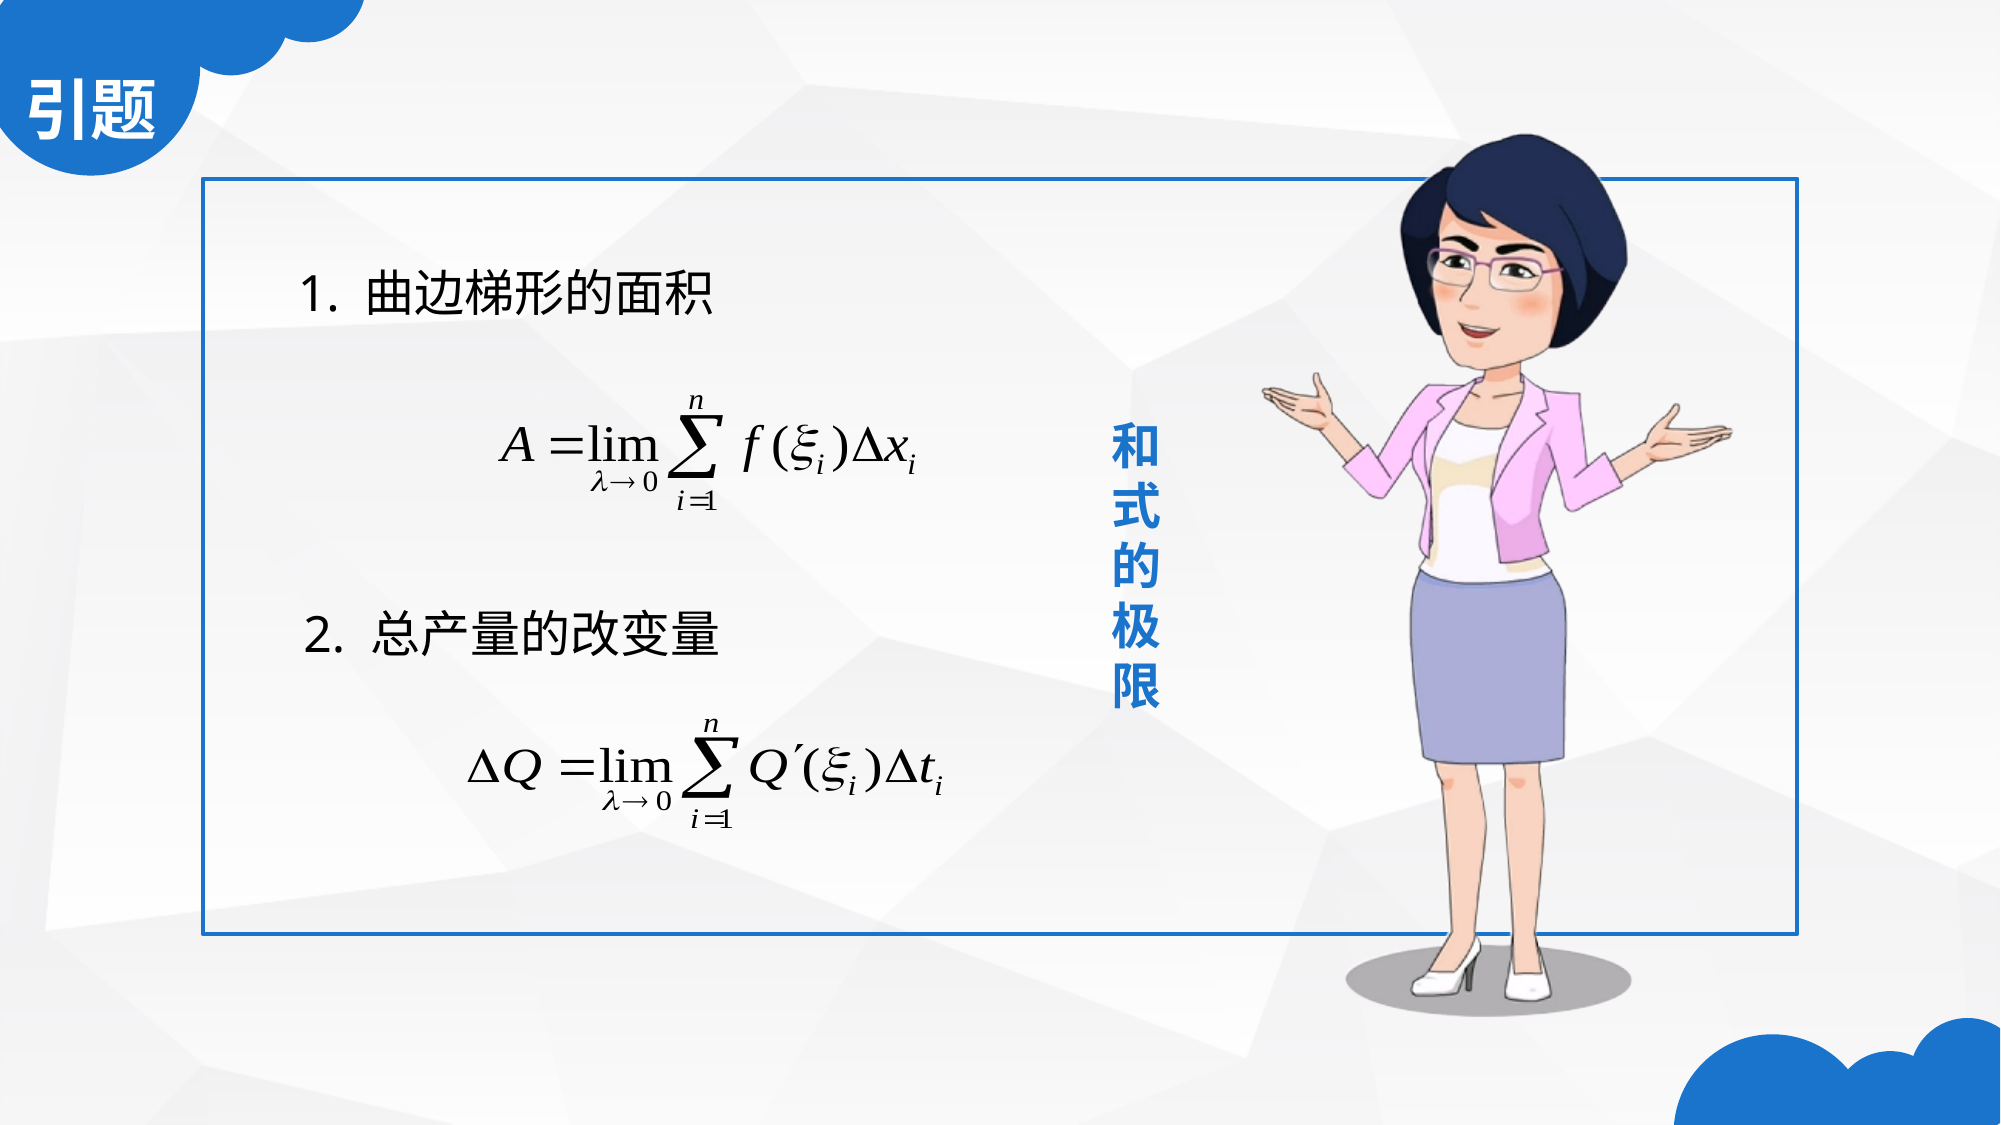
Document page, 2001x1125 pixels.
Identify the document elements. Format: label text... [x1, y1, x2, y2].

text_box [201, 177, 1163, 936]
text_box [458, 700, 961, 840]
text_box 和式的极限 [1097, 406, 1163, 722]
text_box 2. 总产量的改变量 [288, 592, 761, 673]
text_box 1. 曲边梯形的面积 [283, 251, 772, 332]
picture [0, 0, 2000, 1125]
text_box [1765, 177, 1799, 936]
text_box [488, 375, 931, 522]
